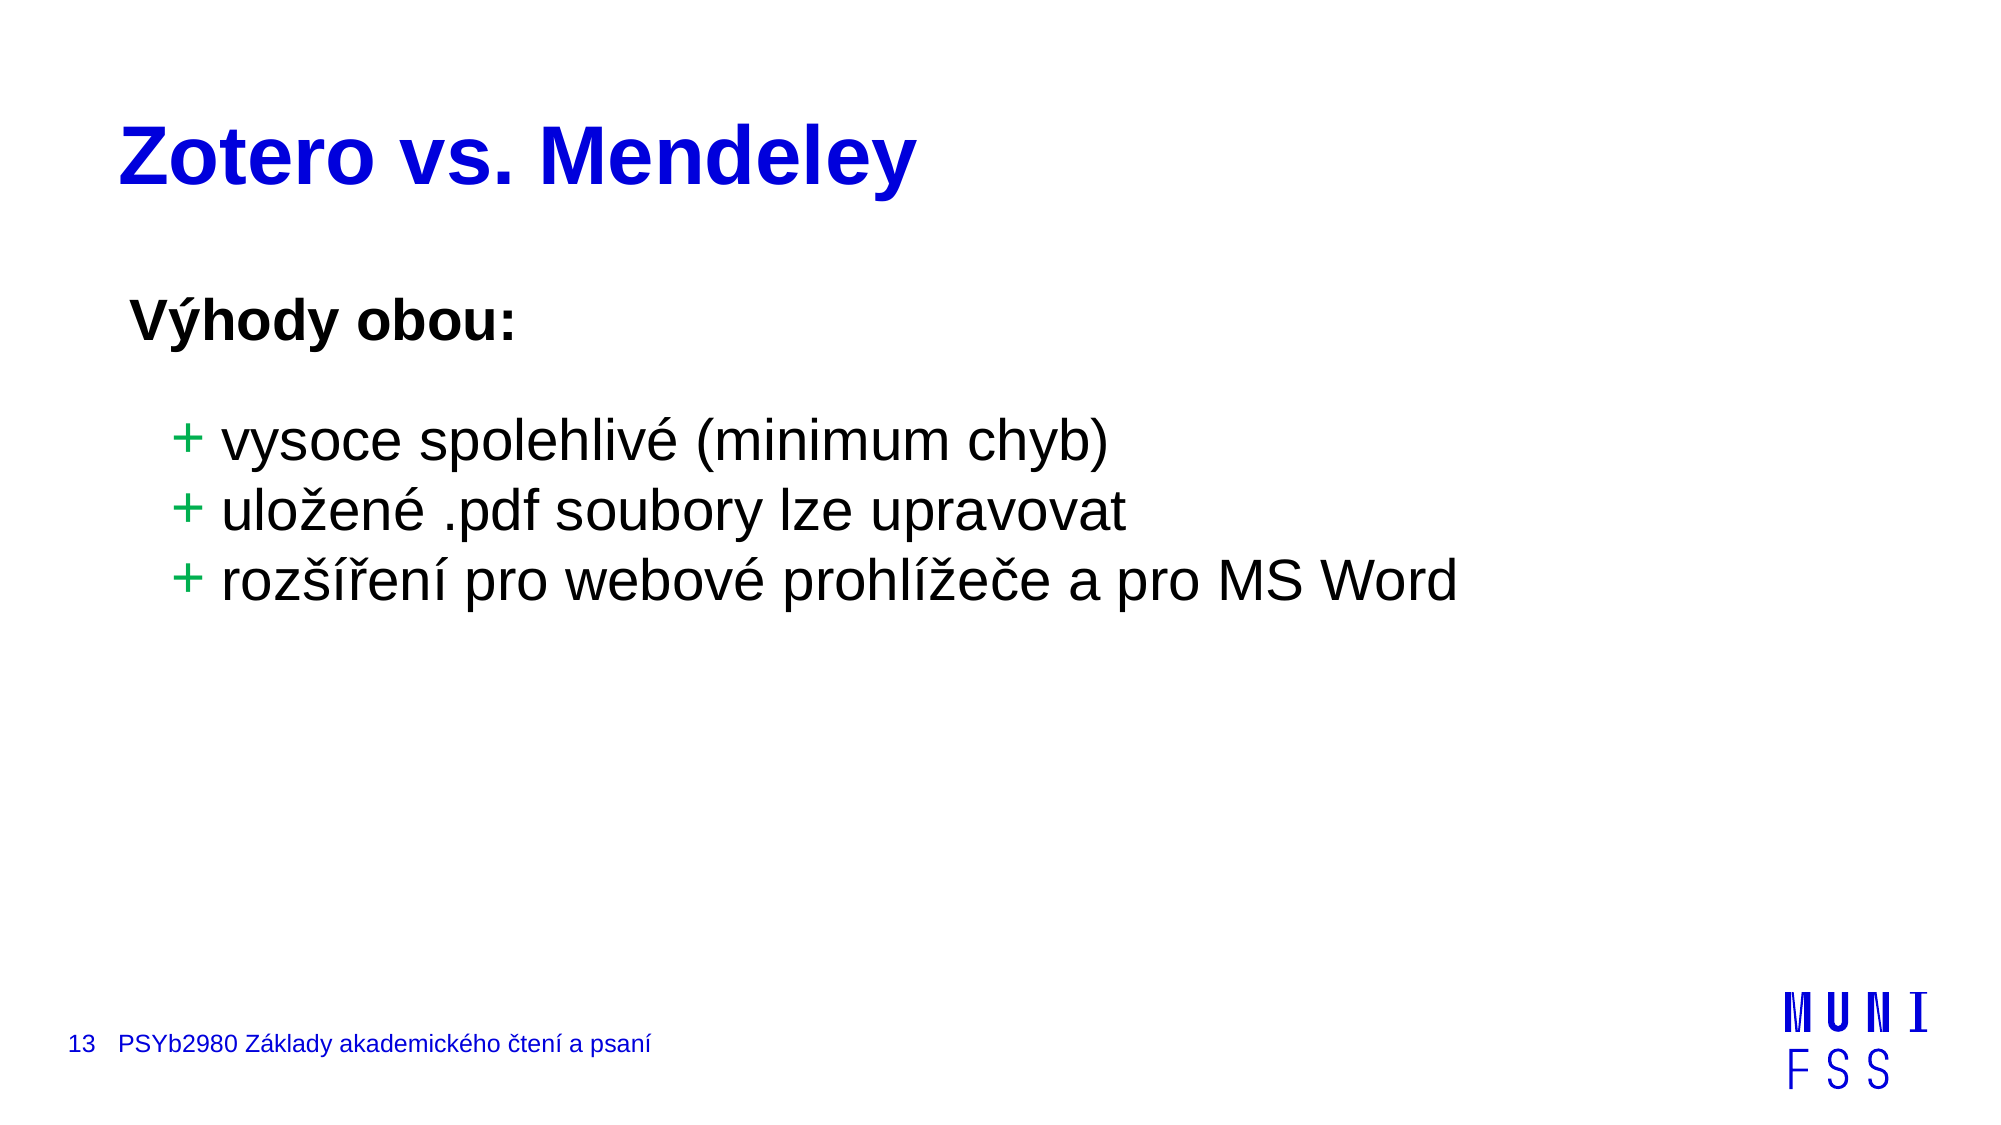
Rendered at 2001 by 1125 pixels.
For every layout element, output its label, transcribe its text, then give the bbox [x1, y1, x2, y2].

list Výhody obou: vysoce spolehlivé (minimum chyb) uložené .pdf soubory lze upravovat rozšíření pro webové prohlížeče a pro MS Word [118, 277, 1883, 957]
title Zotero vs. Mendeley [118, 118, 1883, 193]
footer PSYb2980 Základy akademického čtení a psaní [118, 1021, 1418, 1063]
slide_number 13 [67, 1021, 110, 1063]
